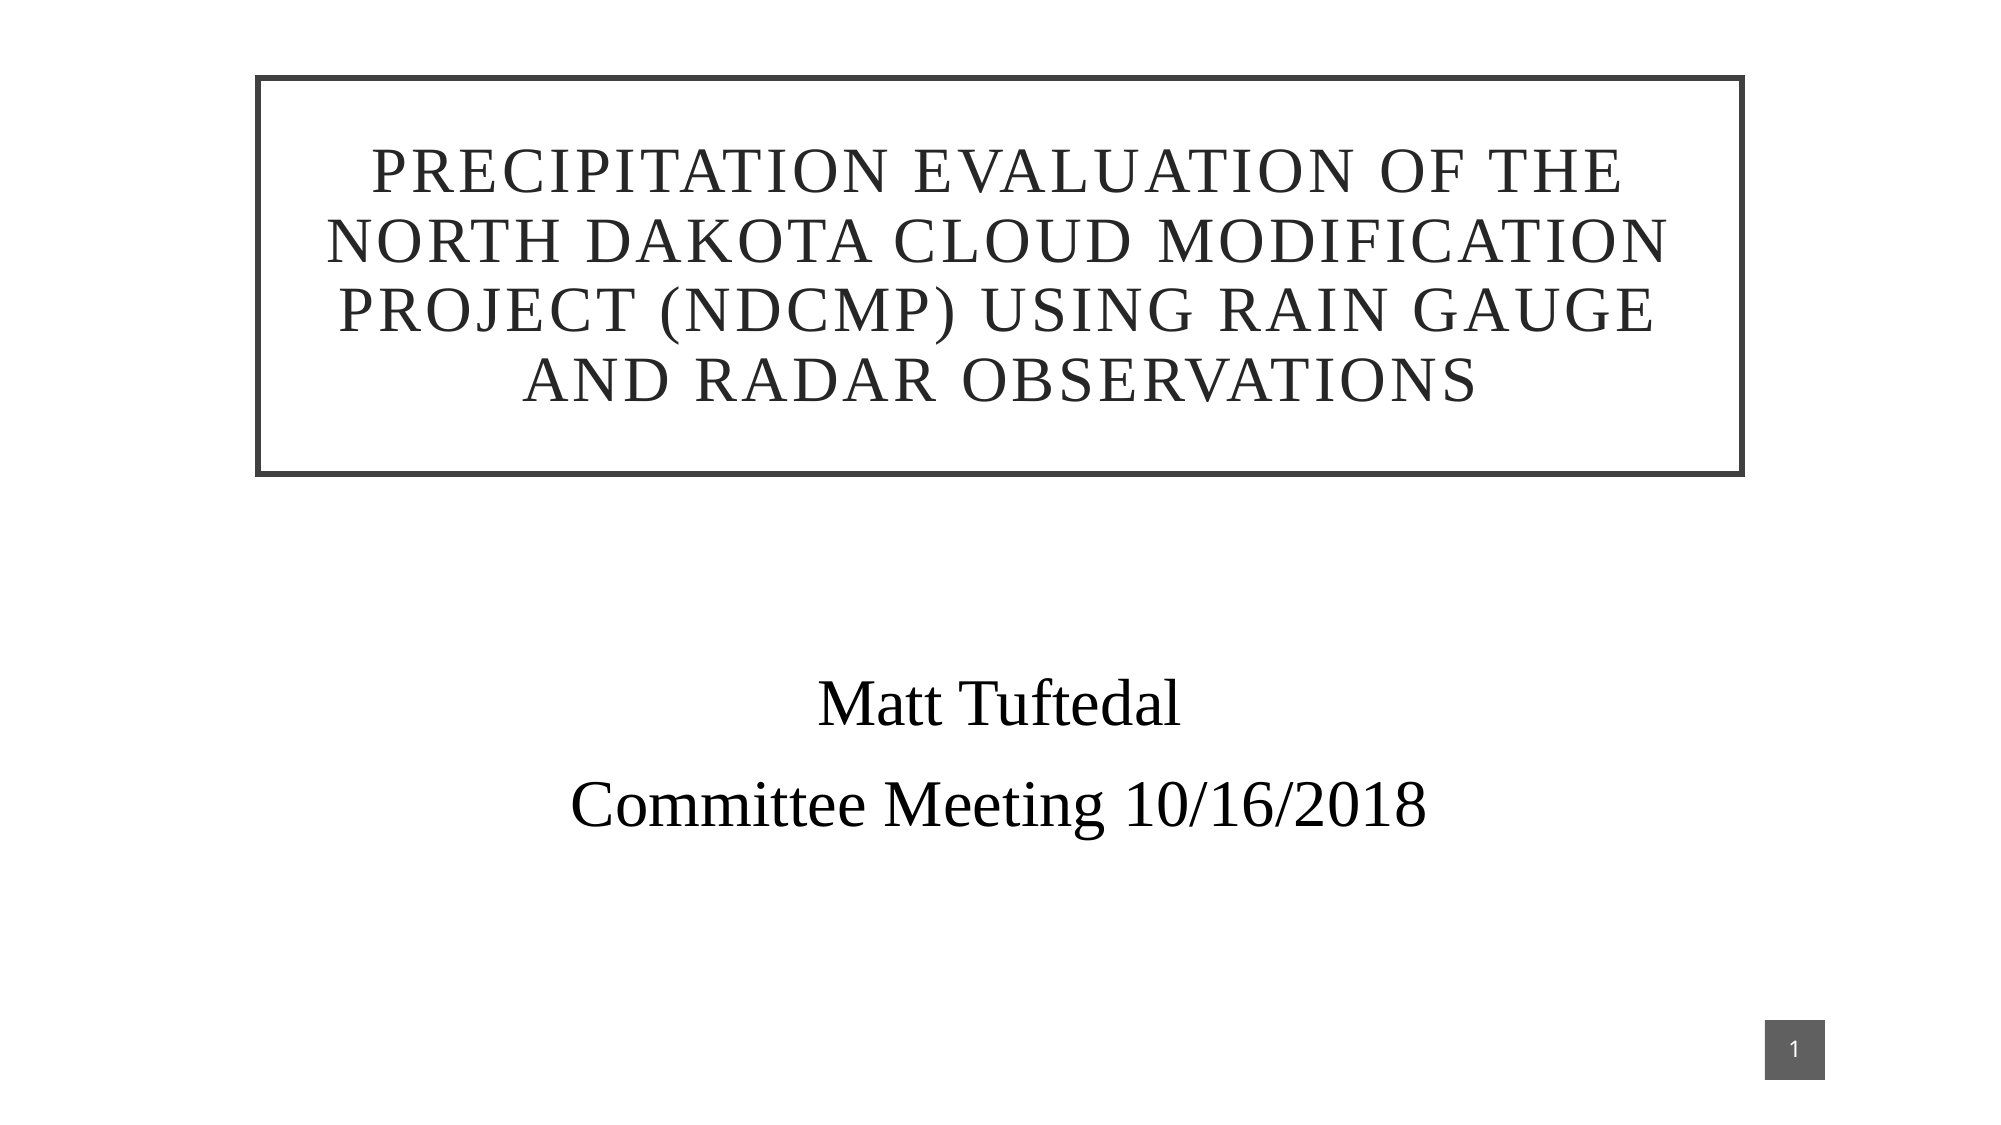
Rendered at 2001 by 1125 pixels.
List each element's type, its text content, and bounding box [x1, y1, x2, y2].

subtitle Matt Tuftedal Committee Meeting 10/16/2018 [442, 650, 1558, 855]
title Precipitation Evaluation of the North Dakota Cloud Modification Project (NDCMP) using rain gauge and radar observations [255, 75, 1745, 477]
slide_number 1 [1764, 1020, 1825, 1080]
